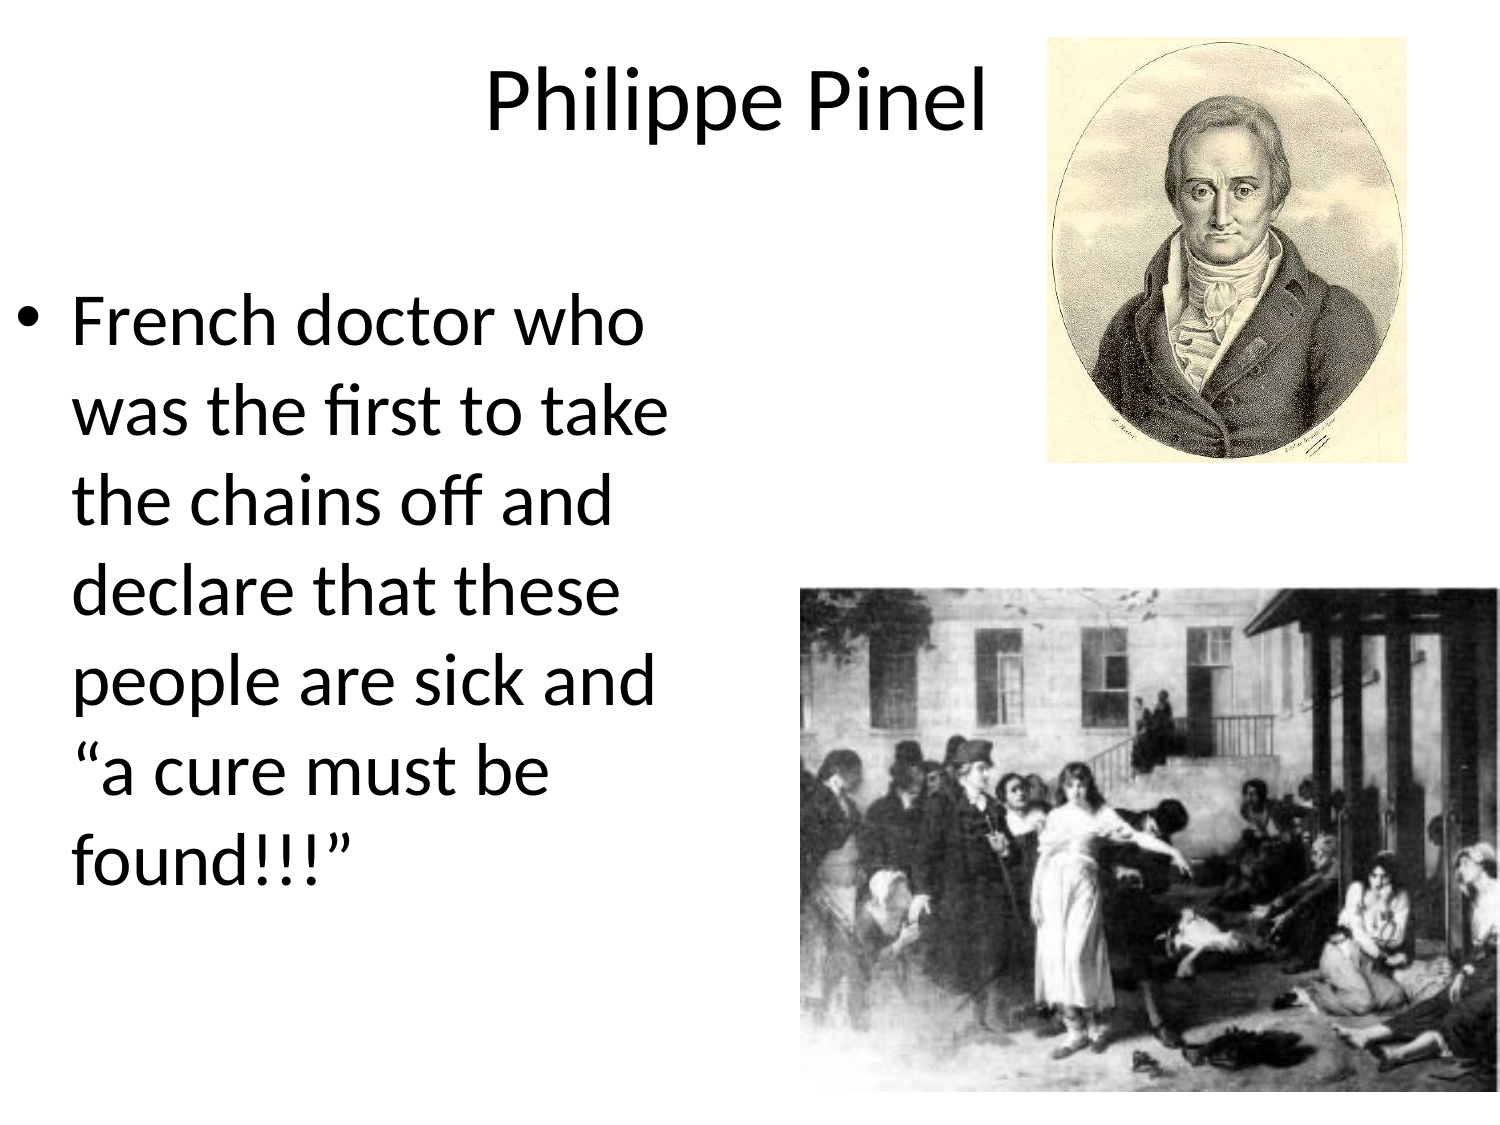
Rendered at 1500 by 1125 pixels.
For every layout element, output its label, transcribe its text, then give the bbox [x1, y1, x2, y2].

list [1046, 37, 1407, 463]
list French doctor who was the first to take the chains off and declare that these people are sick and “a cure must be found!!!” [0, 262, 750, 938]
title Philippe Pinel [62, 0, 1413, 188]
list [799, 587, 1500, 1092]
